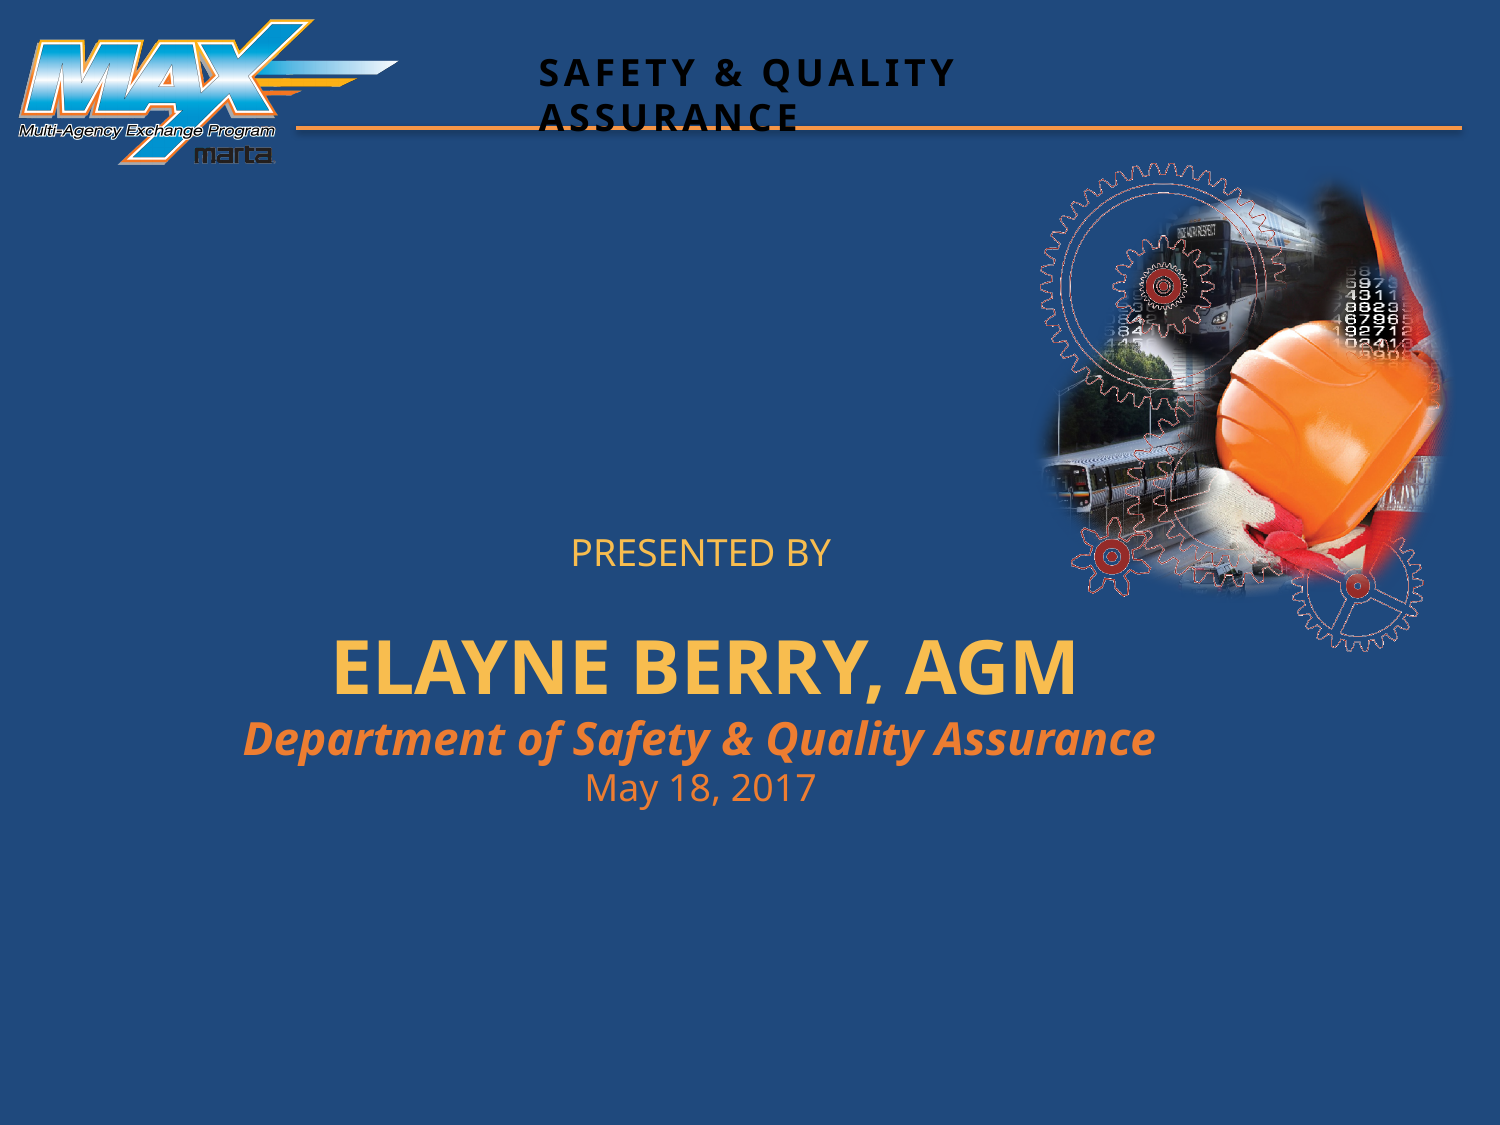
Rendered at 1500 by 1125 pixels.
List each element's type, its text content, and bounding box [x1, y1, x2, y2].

text_box SAFETY & QUALITY ASSURANCE [523, 41, 1243, 147]
picture [13, 15, 408, 170]
text_box PRESENTED BY ELAYNE BERRY, AGM Department of Safety & Quality Assurance May 18, 2017 [14, 521, 1397, 817]
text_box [1028, 156, 1458, 657]
